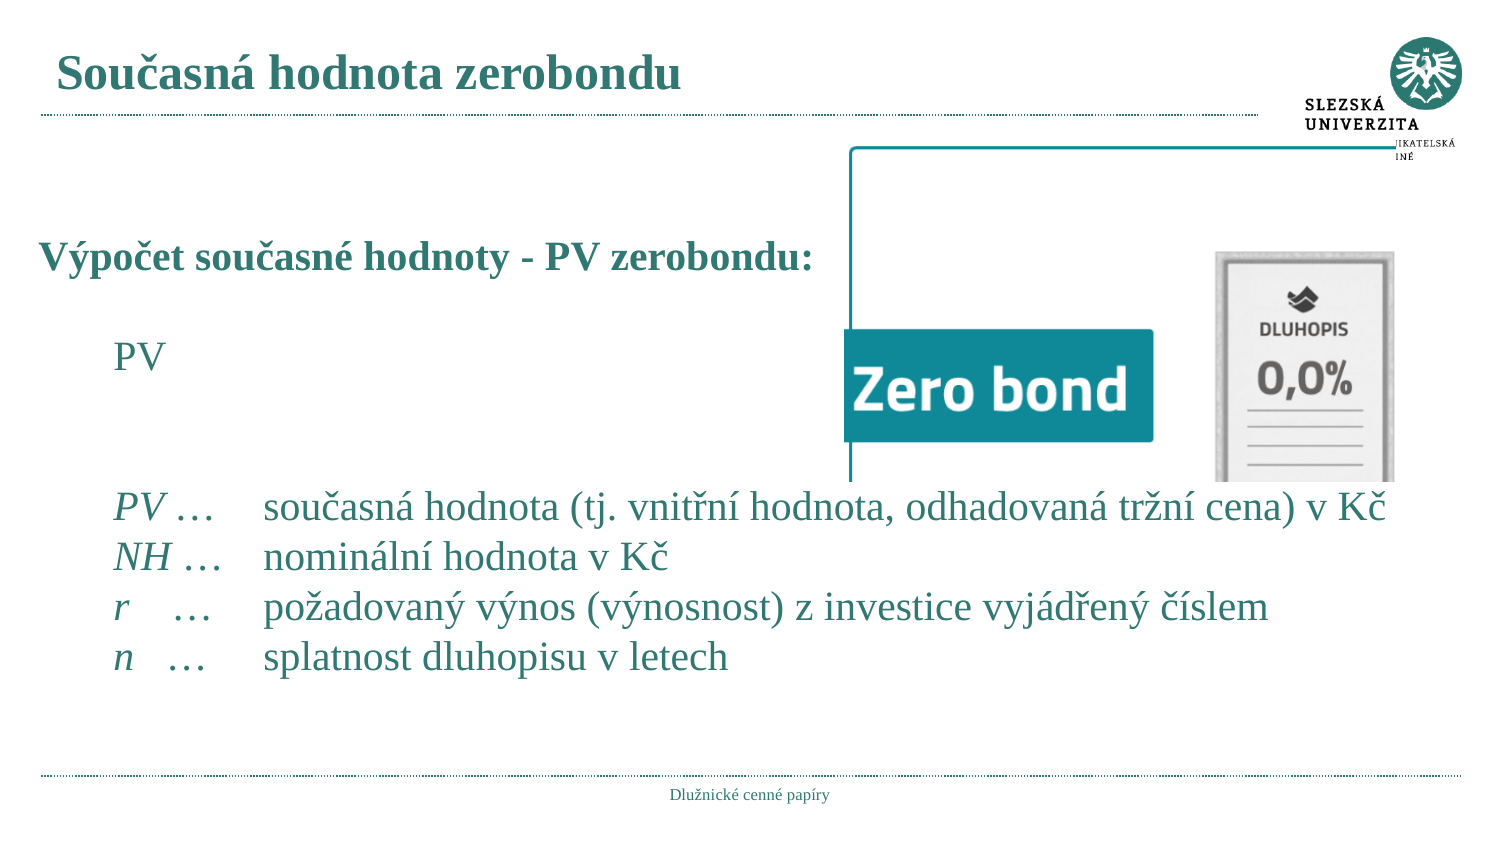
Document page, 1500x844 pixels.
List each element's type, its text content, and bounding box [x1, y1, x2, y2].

text_box Dlužnické cenné papíry [442, 776, 1058, 811]
picture [844, 37, 1462, 482]
title Současná hodnota zerobondu [41, 32, 786, 116]
